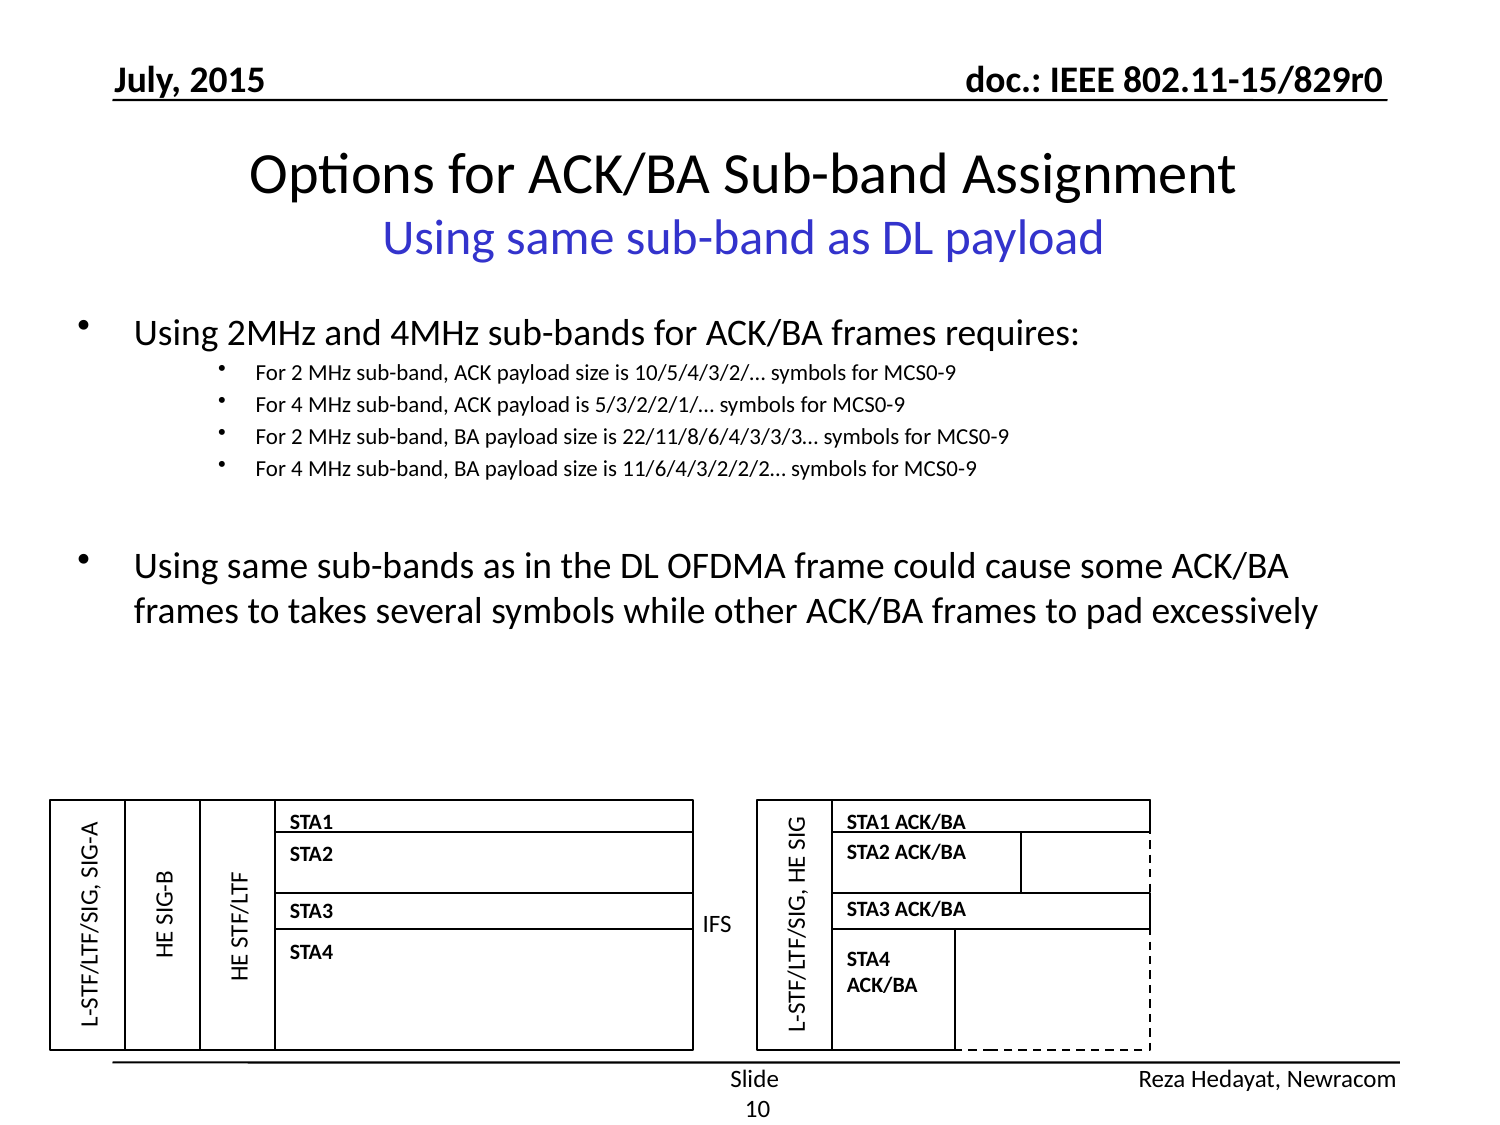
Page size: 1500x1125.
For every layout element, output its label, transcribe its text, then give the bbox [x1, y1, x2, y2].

slide_number Slide 10 [723, 1061, 792, 1093]
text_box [49, 799, 1151, 1051]
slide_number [114, 0, 277, 101]
title Options for ACK/BA Sub-band Assignment Using same sub-band as DL payload [24, 112, 1463, 288]
list Using 2MHz and 4MHz sub-bands for ACK/BA frames requires: For 2 MHz sub-band, ACK payload size is 10/5/4/3/2/… symbols for MCS0-9 For 4 MHz sub-band, ACK payload is 5/3/2/2/1/… symbols for MCS0-9 For 2 MHz sub-band, BA payload size is 22/11/8/6/4/3/3/3… symbols for MCS0-9 For 4 MHz sub-band, BA payload size is 11/6/4/3/2/2/2… symbols for MCS0-9 Using same sub-bands as in the DL OFDMA frame could cause some ACK/BA frames to takes several symbols while other ACK/BA frames to pad excessively [62, 299, 1388, 796]
